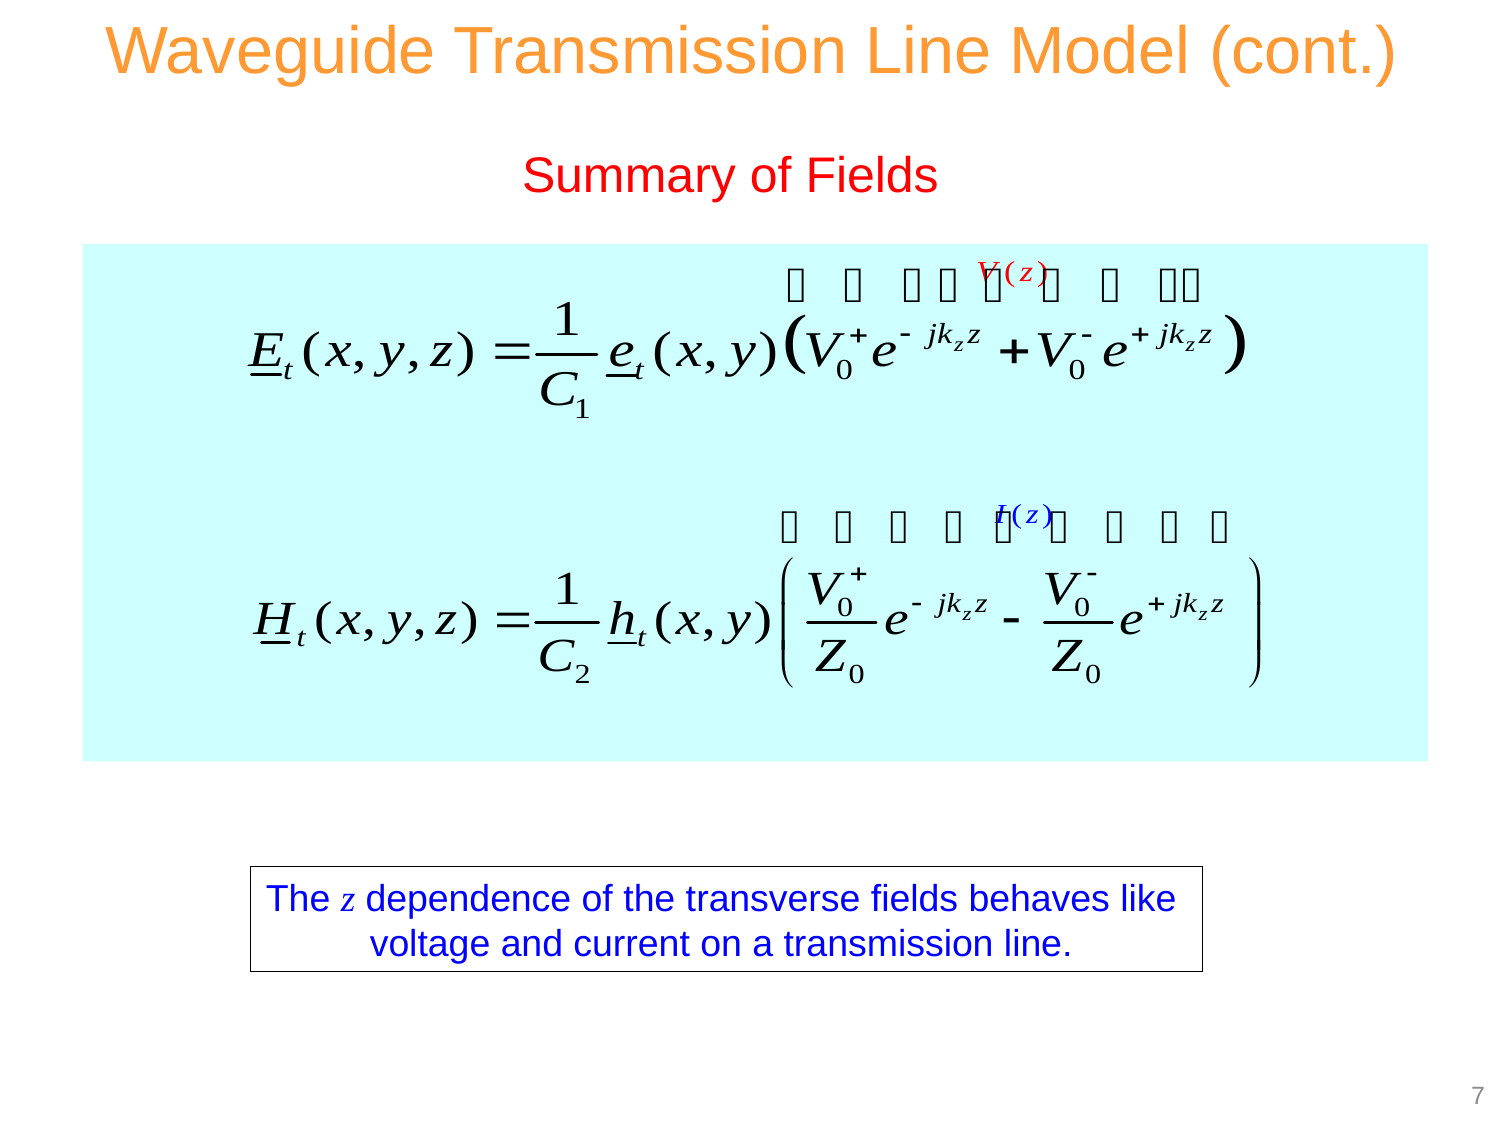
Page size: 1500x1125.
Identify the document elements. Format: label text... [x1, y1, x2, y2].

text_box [247, 496, 1273, 694]
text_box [242, 253, 1248, 424]
text_box [81, 242, 1430, 763]
text_box The z dependence of the transverse fields behaves like voltage and current on a transmission line. [250, 866, 1203, 972]
text_box Waveguide Transmission Line Model (cont.) [55, 0, 1449, 95]
text_box Summary of Fields [485, 134, 976, 210]
slide_number 7 [1149, 1065, 1500, 1125]
